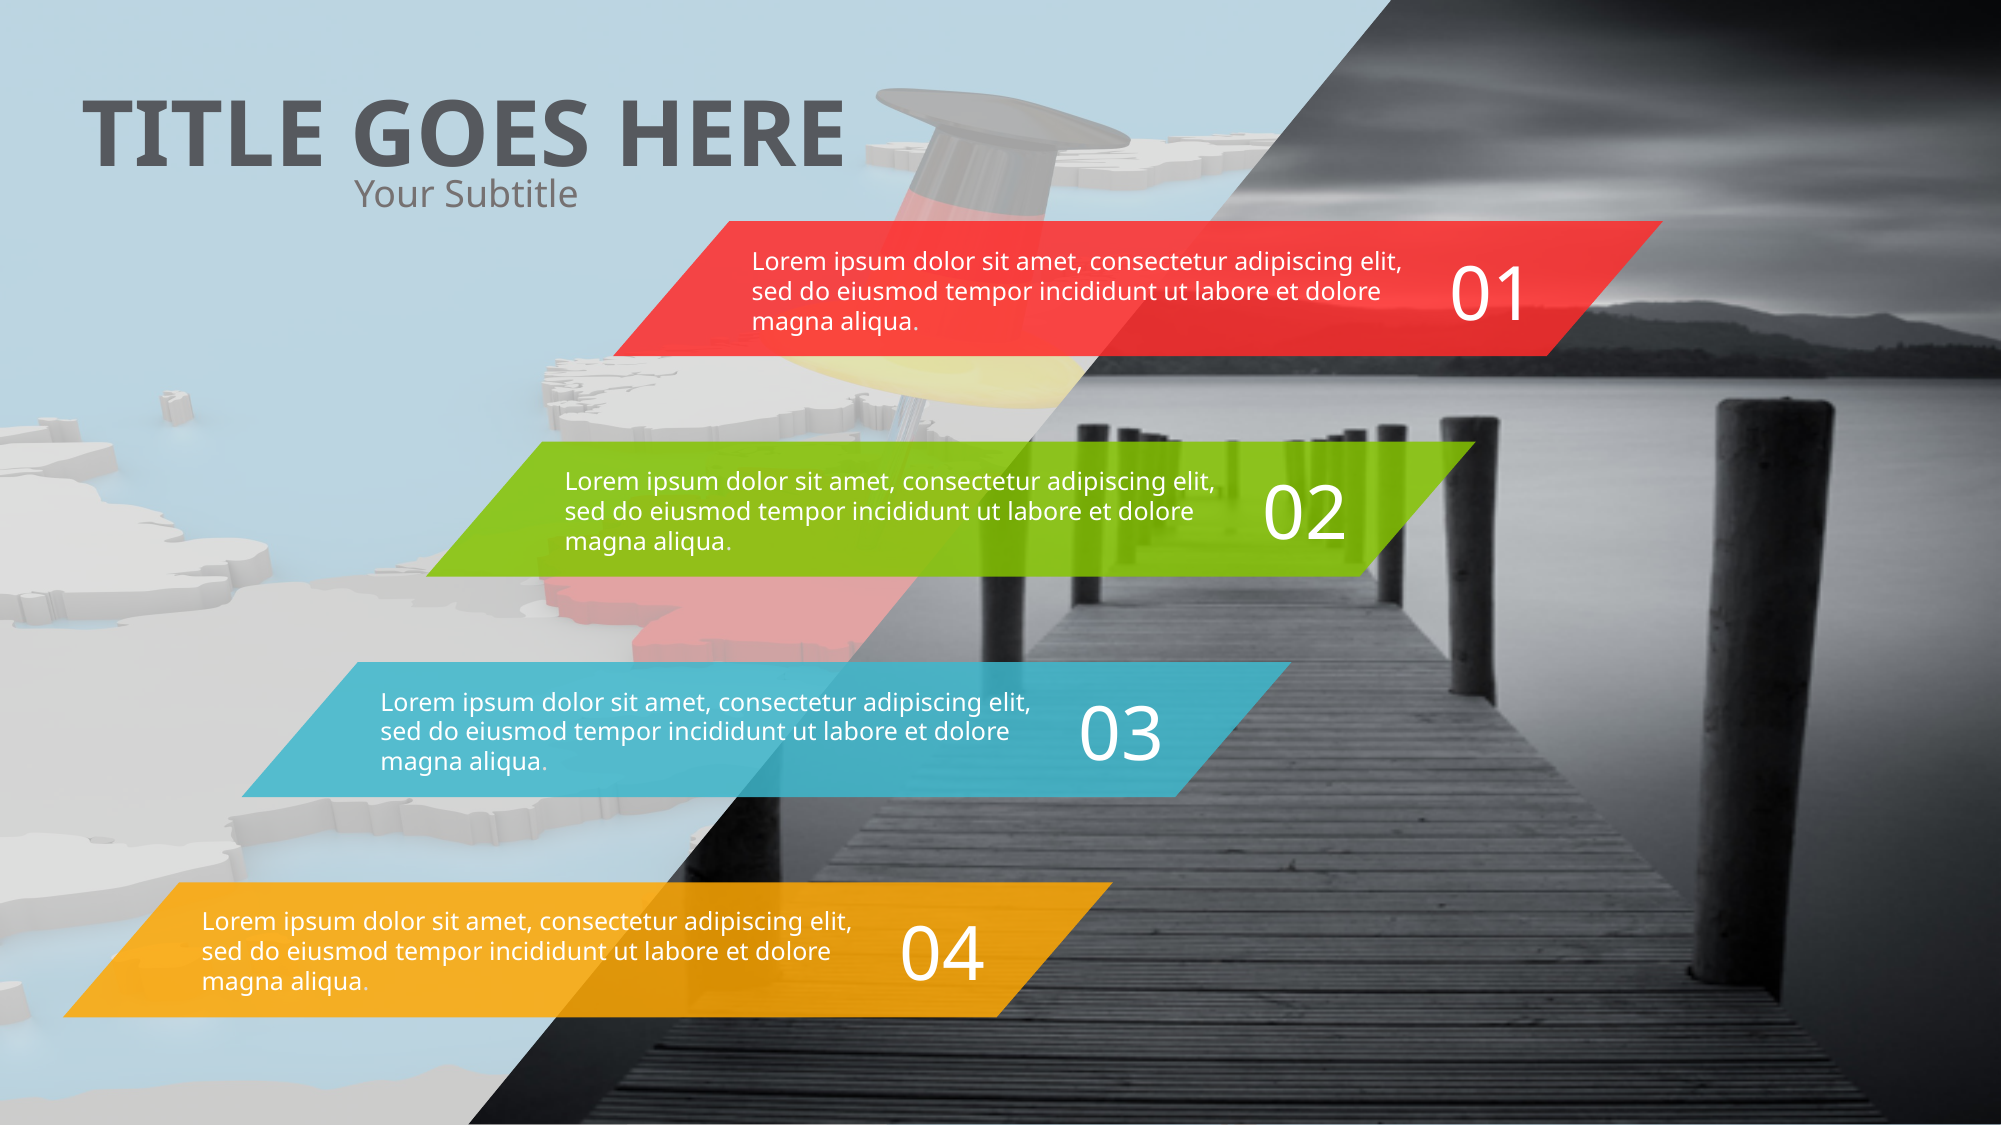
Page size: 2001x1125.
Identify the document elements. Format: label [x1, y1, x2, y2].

text_box [536, 456, 1366, 563]
text_box [239, 660, 1294, 799]
text_box [466, 0, 2000, 1125]
text_box [723, 236, 1553, 343]
text_box [173, 896, 1003, 1003]
text_box [610, 220, 1666, 358]
text_box [423, 440, 1479, 578]
text_box [60, 881, 1116, 1019]
text_box [351, 685, 1182, 776]
text_box [13, 66, 918, 224]
